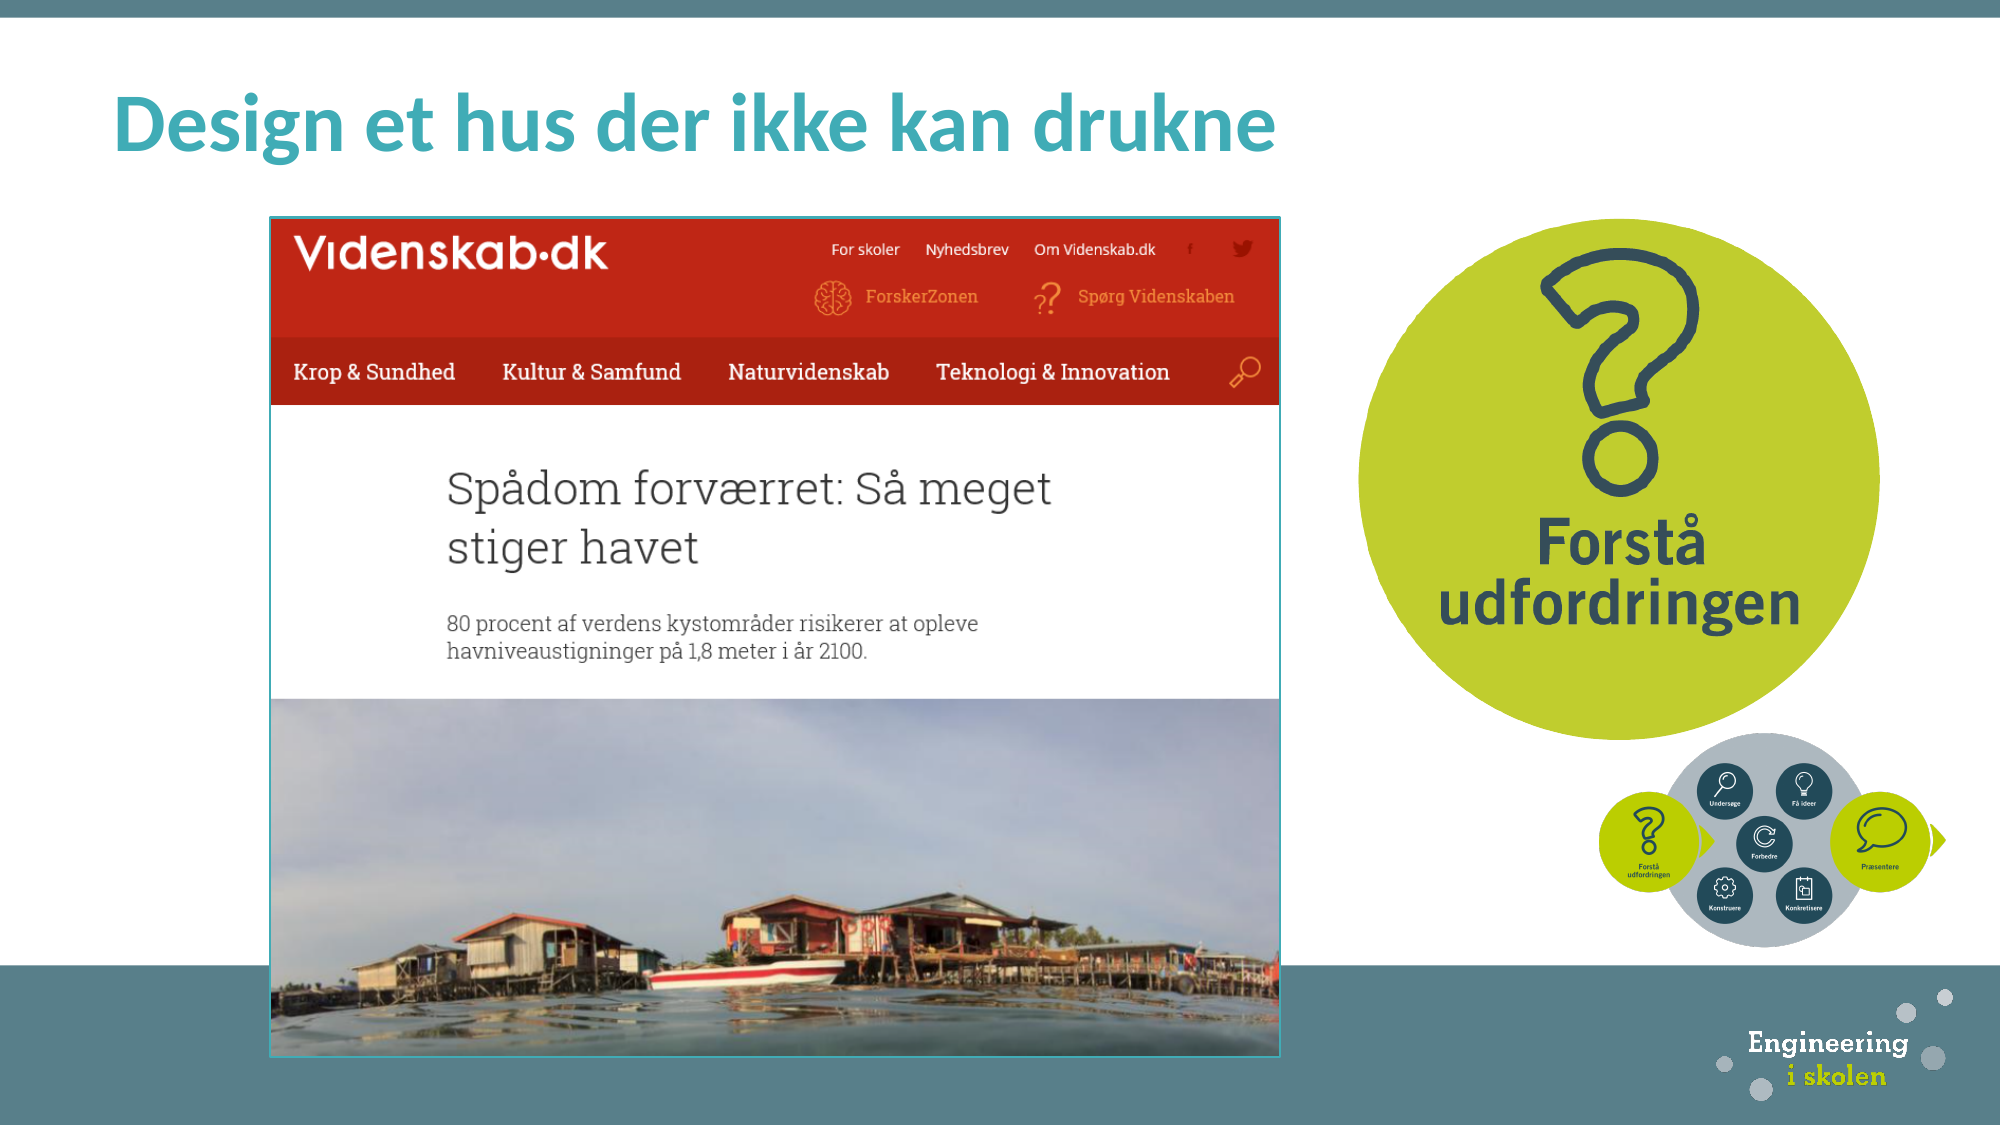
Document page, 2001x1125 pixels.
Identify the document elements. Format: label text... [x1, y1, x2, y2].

picture [1716, 989, 1953, 1101]
picture [270, 218, 1280, 1056]
picture [1358, 218, 1949, 970]
title Design et hus der ikke kan drukne [114, 48, 1886, 200]
